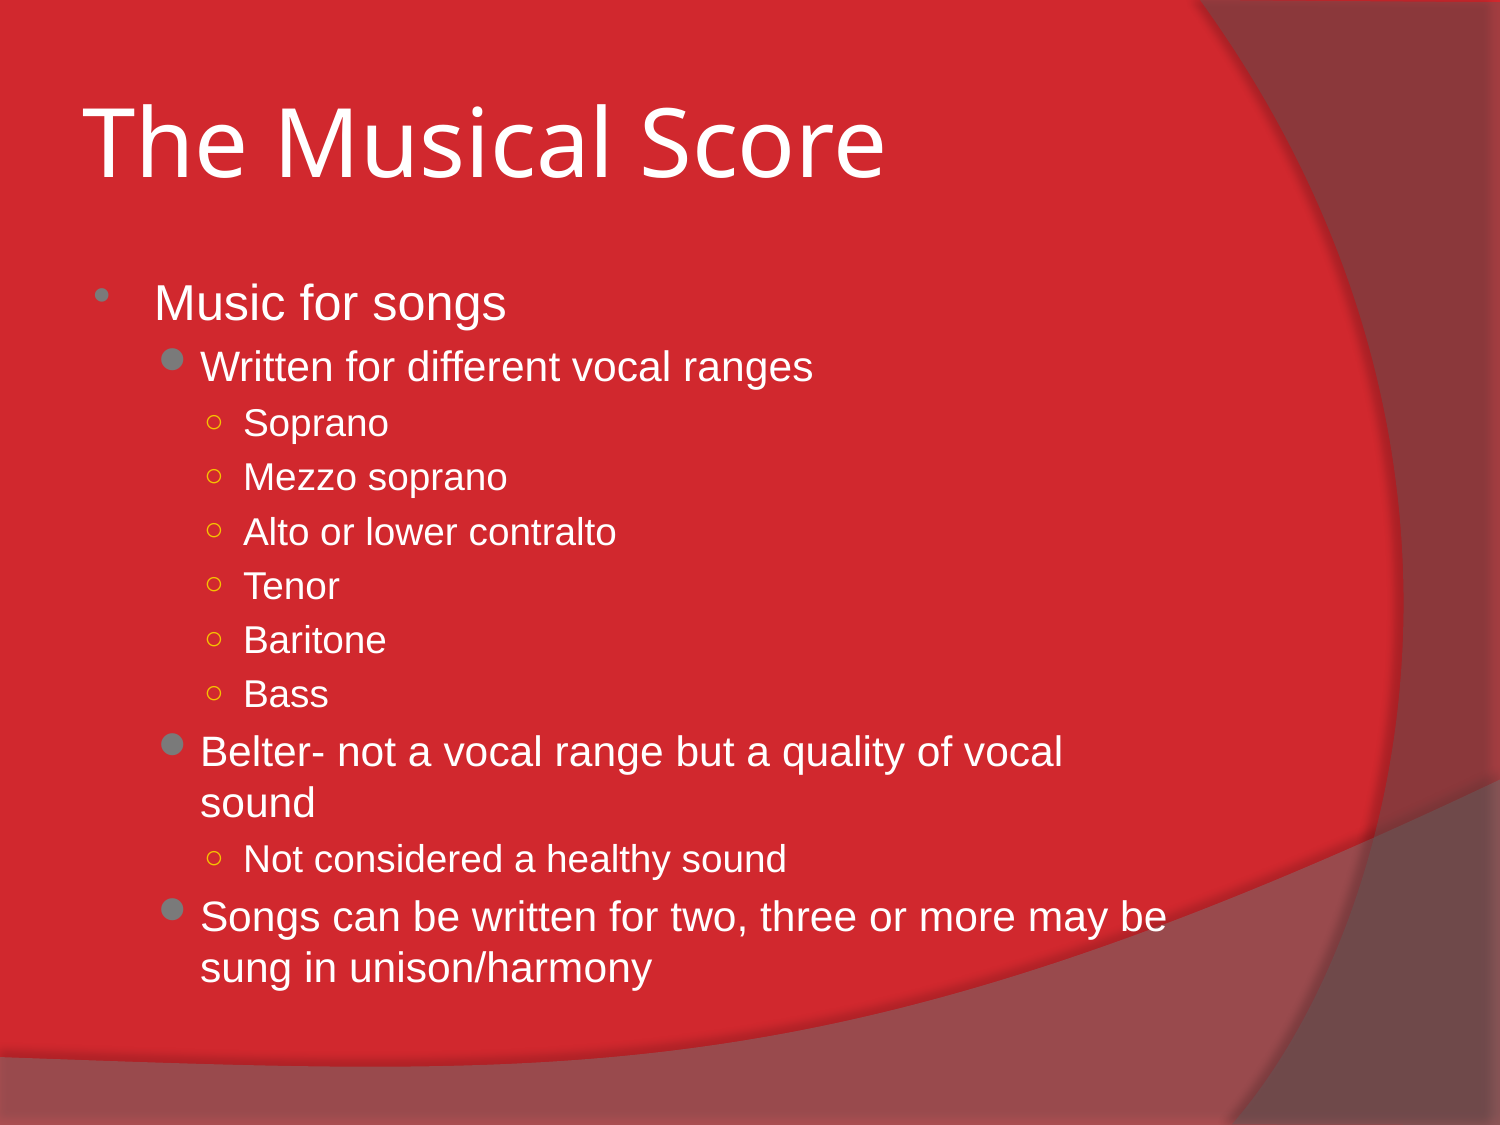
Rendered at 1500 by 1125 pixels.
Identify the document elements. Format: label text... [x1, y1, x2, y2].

title The Musical Score [75, 45, 1300, 233]
list Music for songs Written for different vocal ranges Soprano Mezzo soprano Alto or lower contralto Tenor Baritone Bass Belter- not a vocal range but a quality of vocal sound Not considered a healthy sound Songs can be written for two, three or more may be sung in unison/harmony [75, 262, 1200, 1005]
